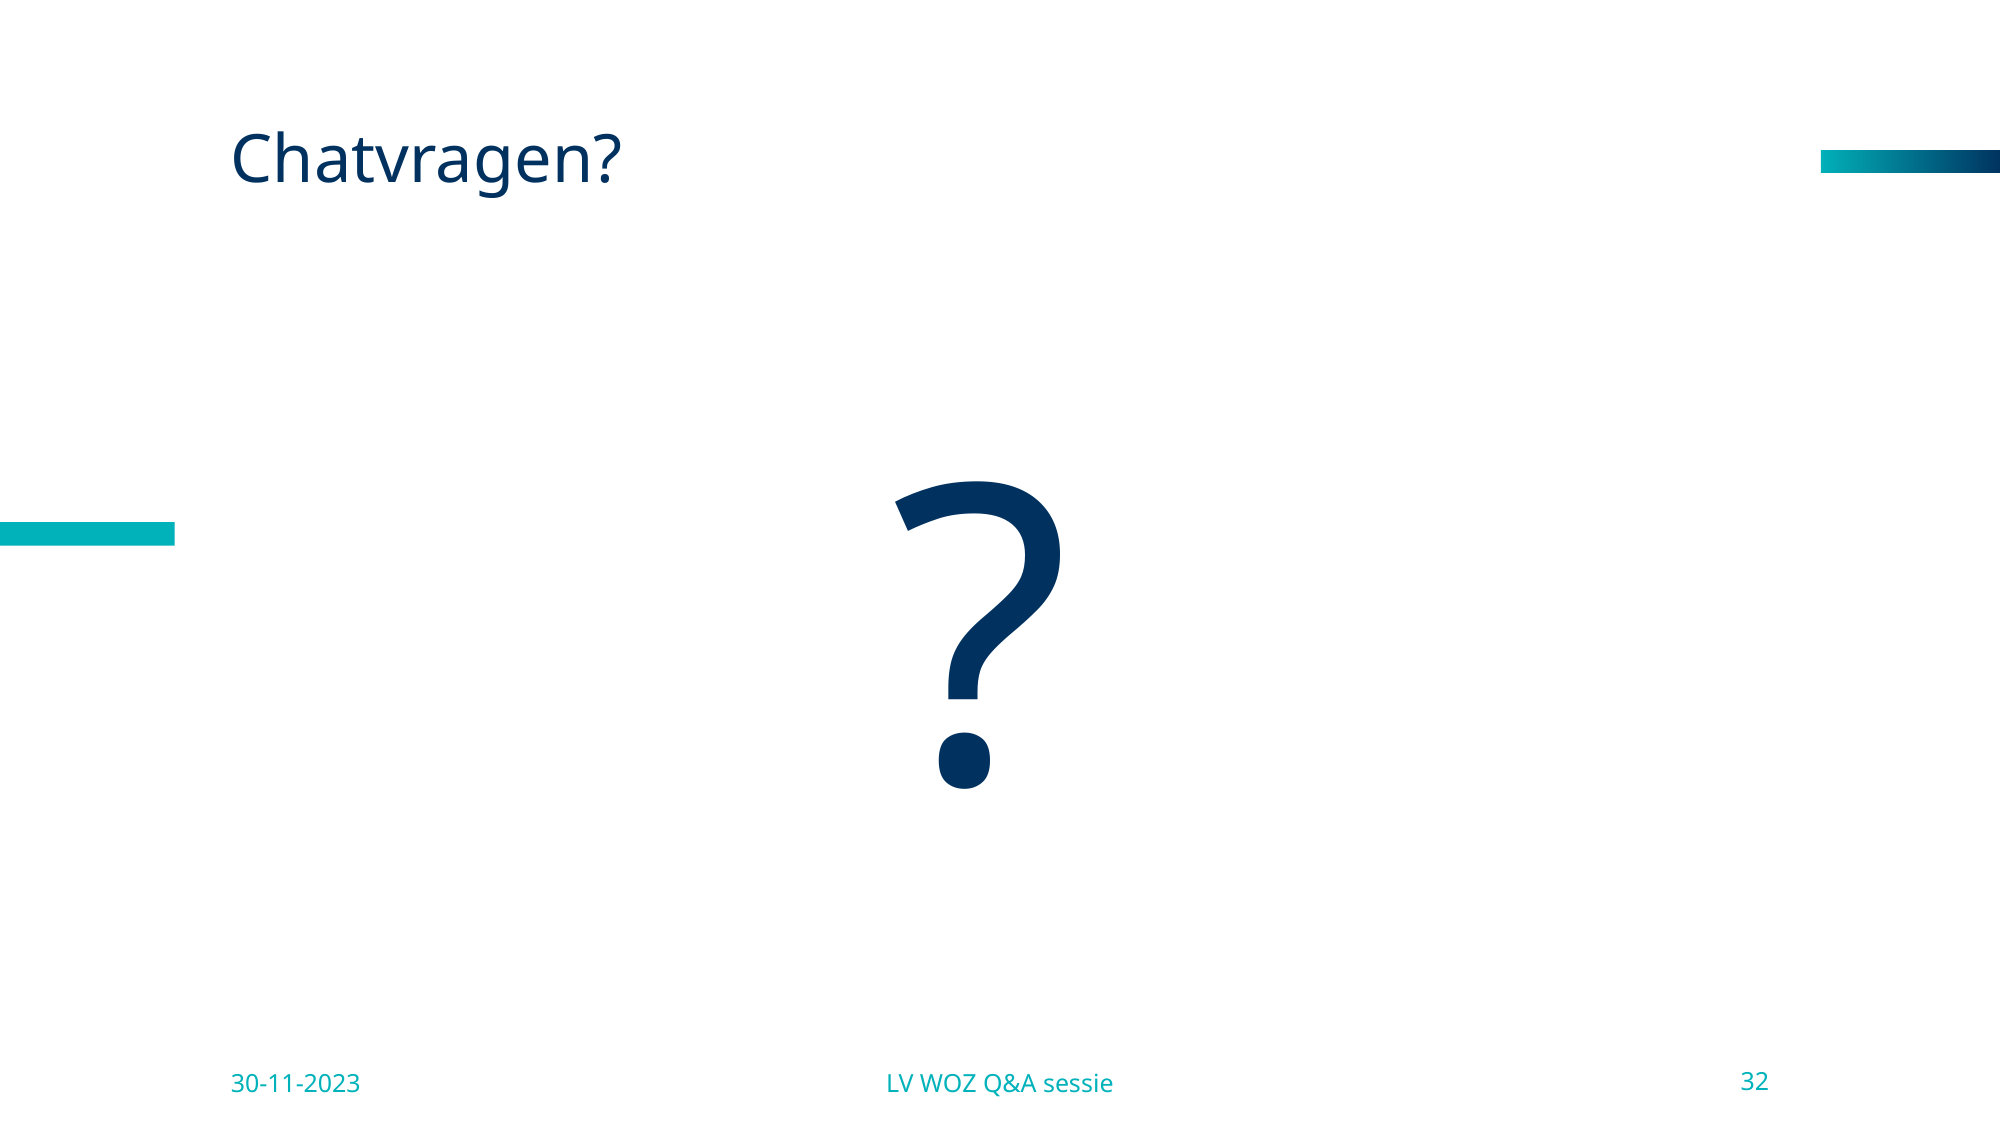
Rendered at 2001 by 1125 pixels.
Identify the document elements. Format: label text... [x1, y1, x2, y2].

text_box ? [747, 400, 1253, 897]
footer LV WOZ Q&A sessie [456, 1058, 1544, 1106]
slide_number 32 [1602, 1058, 1784, 1106]
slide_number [215, 1058, 398, 1106]
title Chatvragen? [215, 84, 1785, 238]
